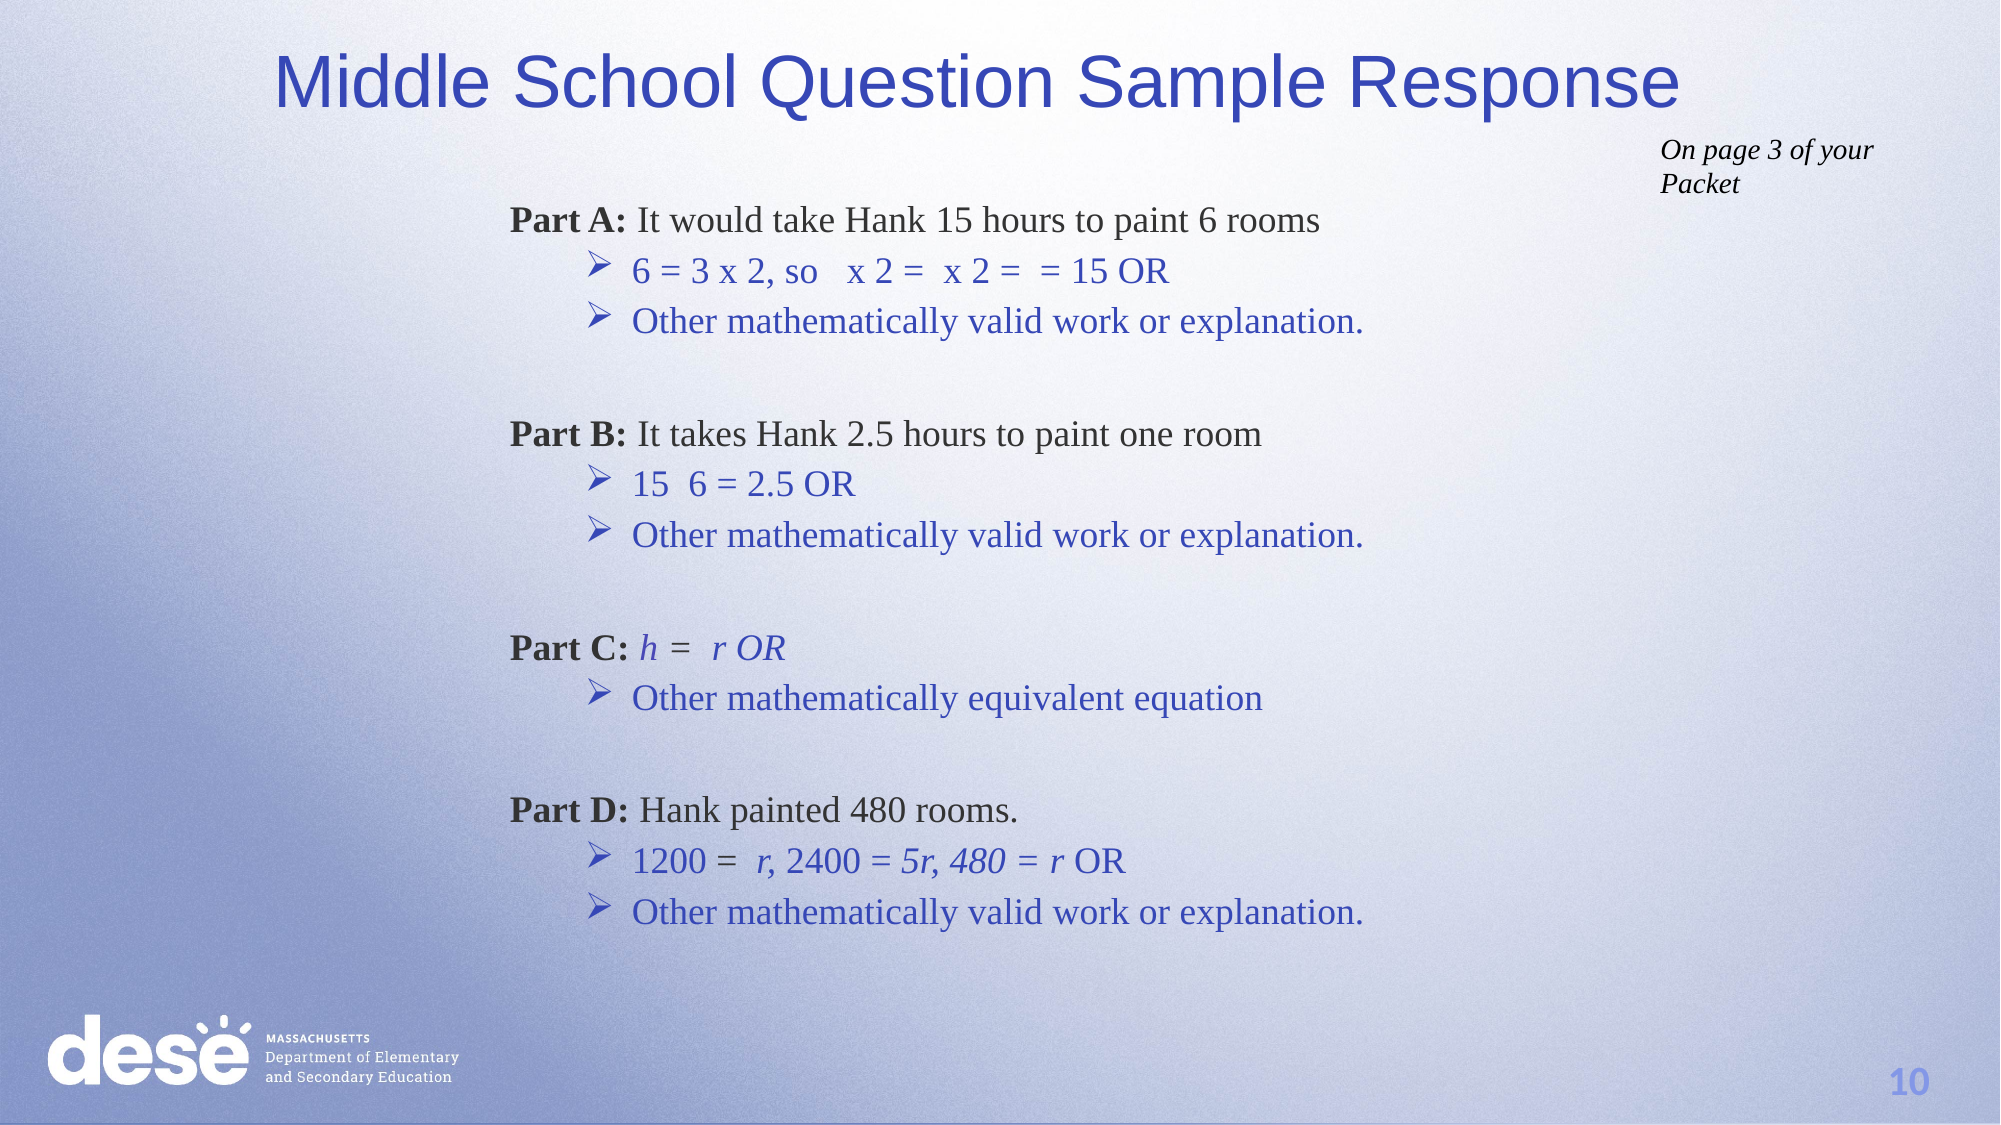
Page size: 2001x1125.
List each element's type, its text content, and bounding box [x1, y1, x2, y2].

title Middle School Question Sample Response [76, 35, 1880, 132]
picture [0, 0, 2000, 1125]
text_box On page 3 of your Packet [1645, 122, 1976, 208]
